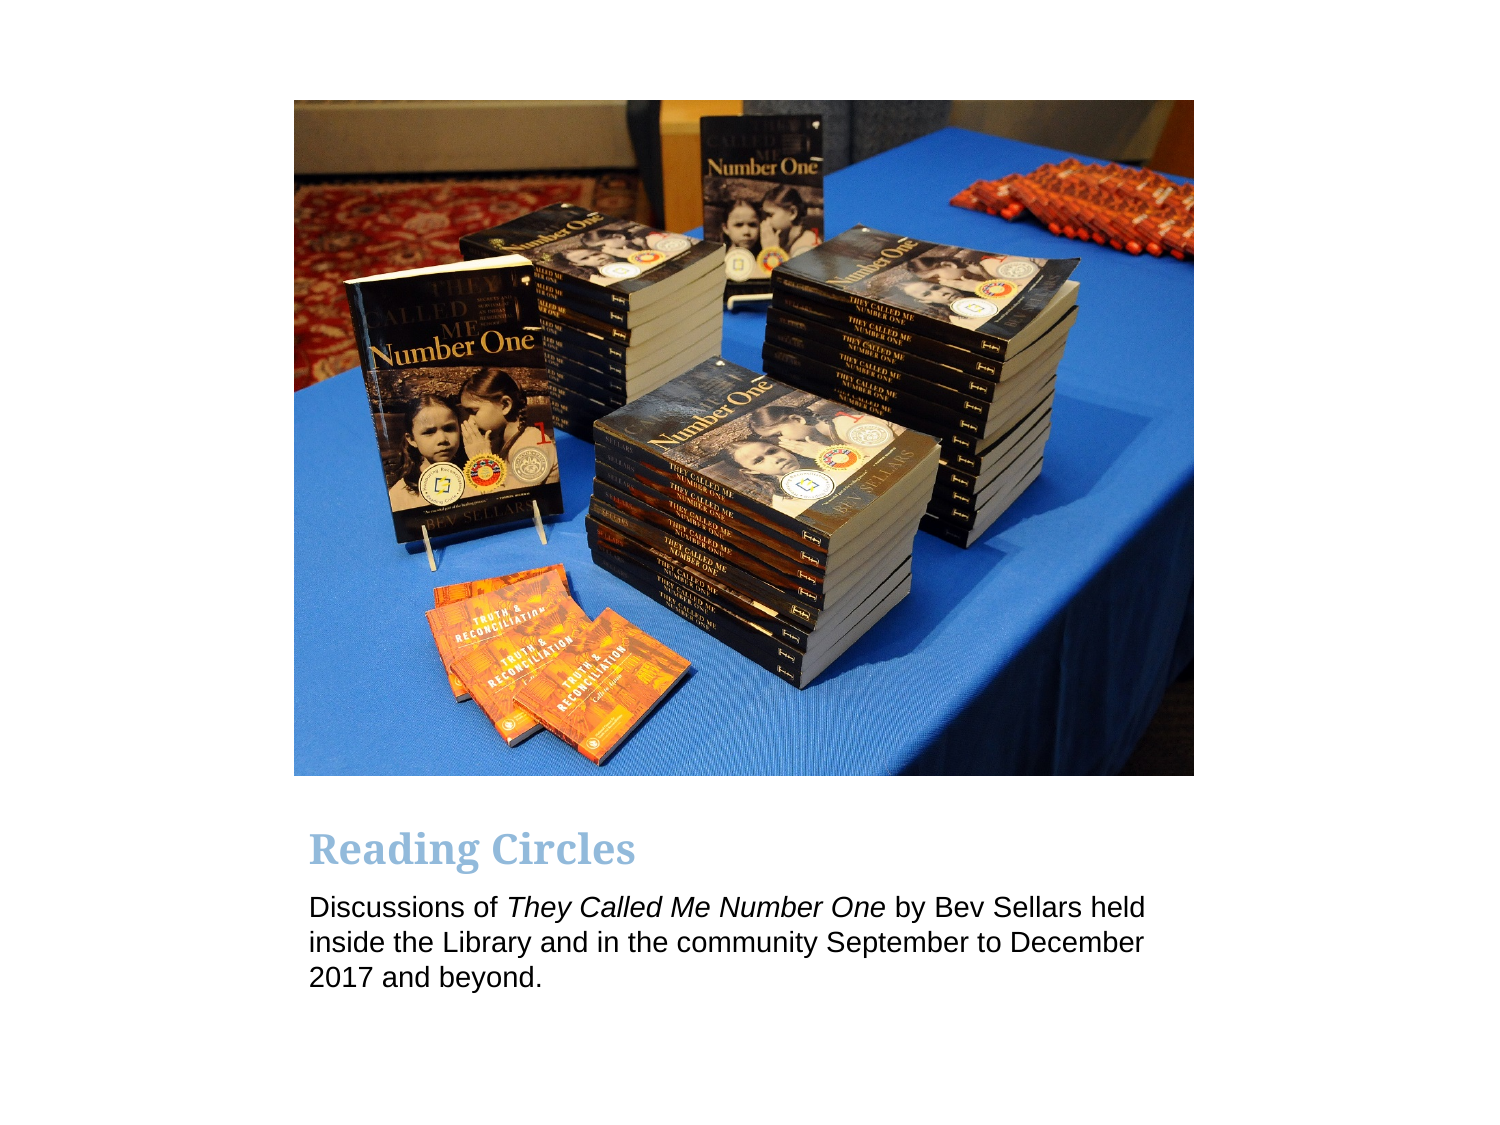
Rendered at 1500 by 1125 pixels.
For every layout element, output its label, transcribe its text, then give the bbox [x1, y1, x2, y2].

title Reading Circles [294, 787, 1194, 880]
picture [293, 100, 1195, 776]
list Discussions of They Called Me Number One by Bev Sellars held inside the Library and in the community September to December 2017 and beyond. [294, 880, 1194, 1013]
